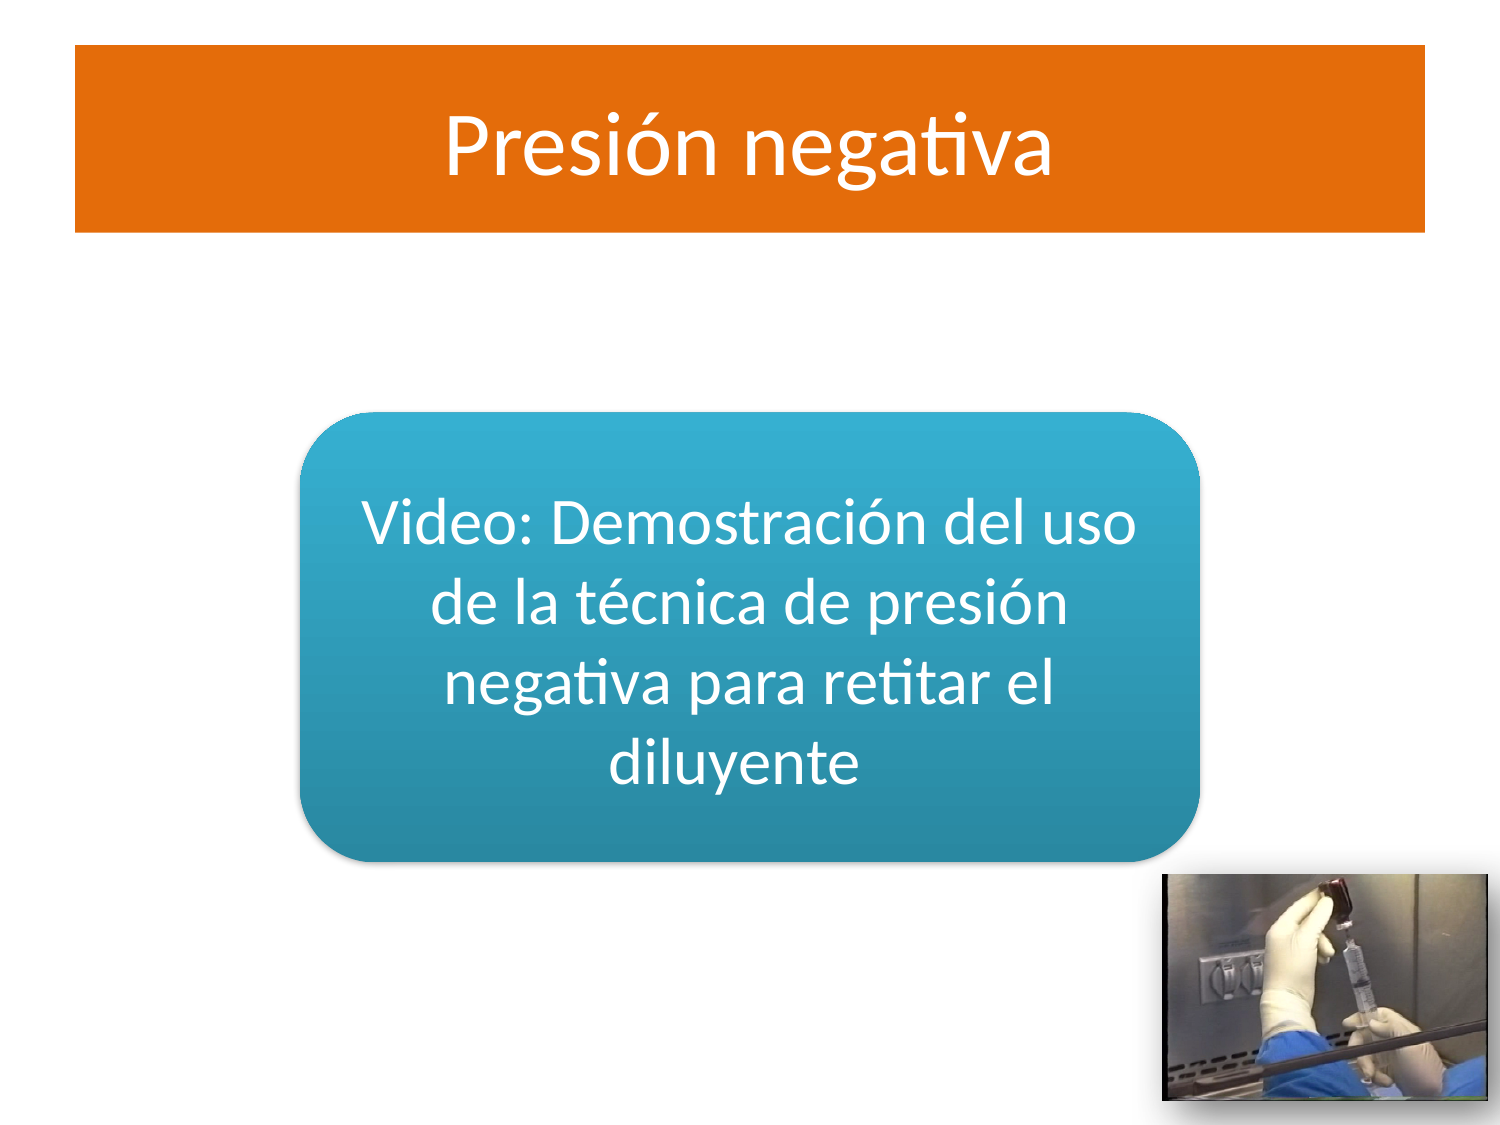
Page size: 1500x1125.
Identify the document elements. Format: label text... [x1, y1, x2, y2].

text_box Video: Demostración del uso de la técnica de presión negativa para retitar el diluyente [299, 412, 1200, 863]
title Presión negativa [75, 45, 1425, 233]
picture [1162, 874, 1488, 1101]
